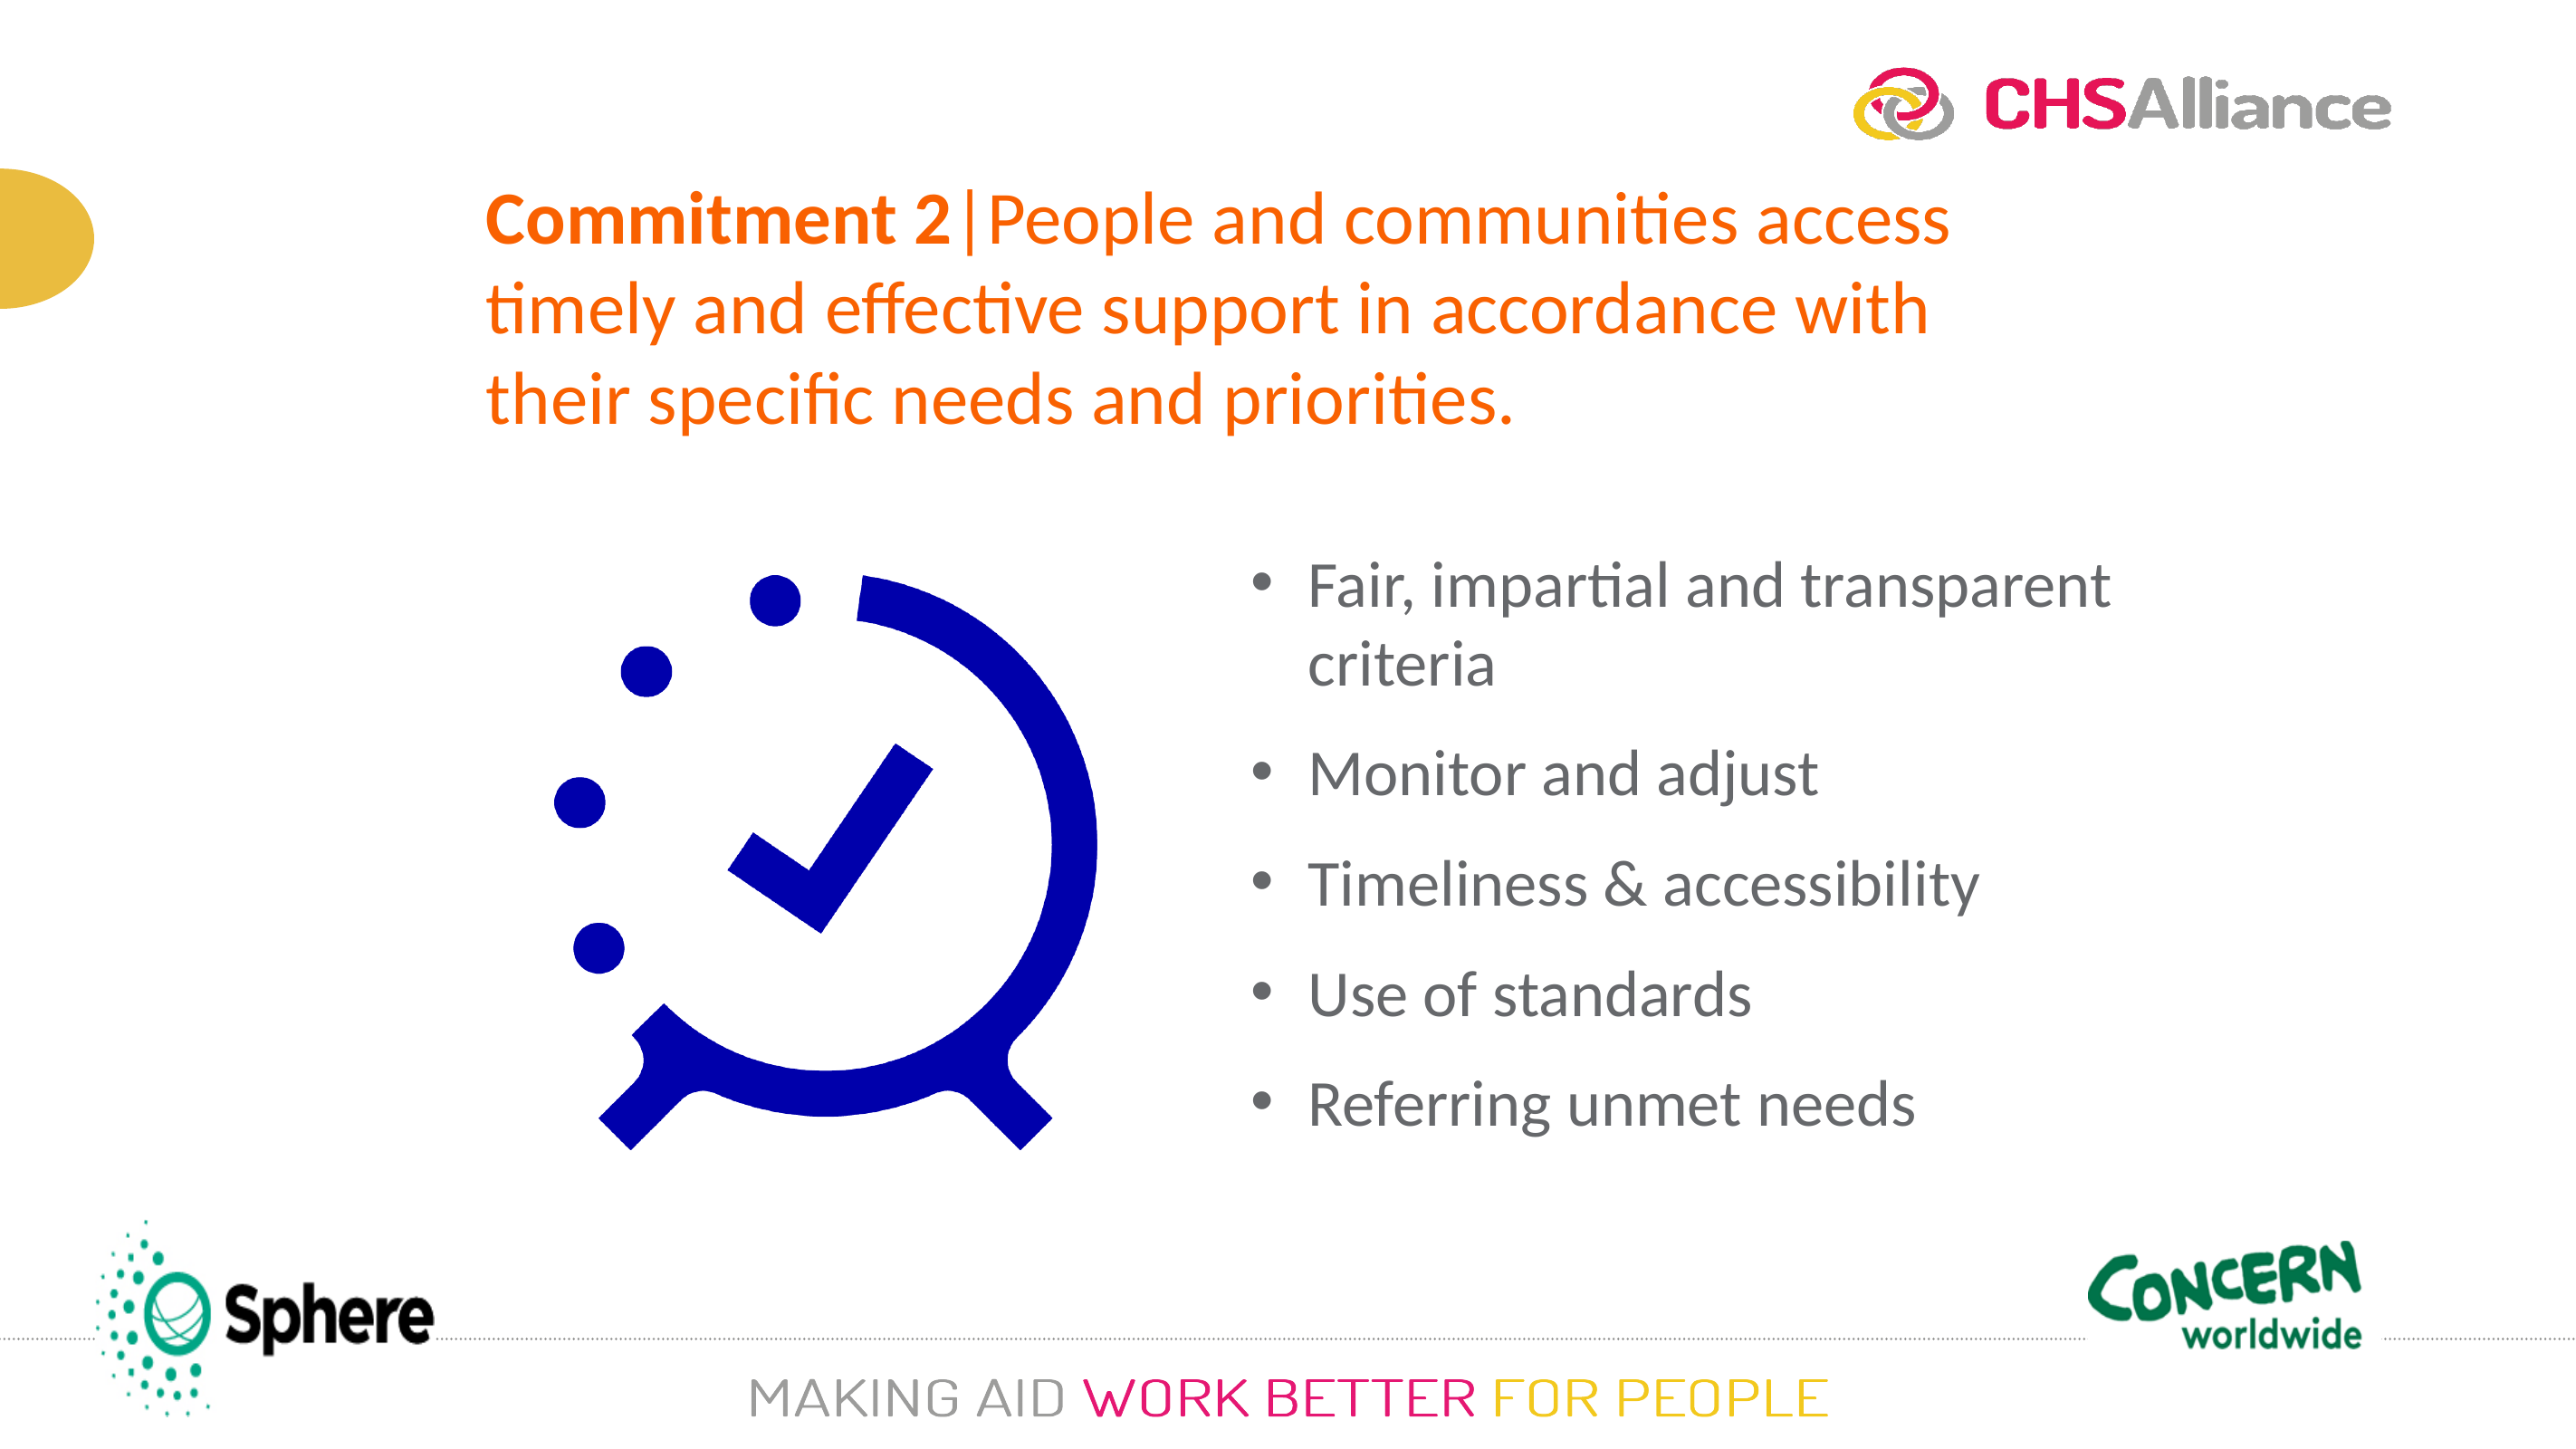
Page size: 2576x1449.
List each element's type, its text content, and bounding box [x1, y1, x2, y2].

picture [95, 1219, 435, 1417]
list Fair, impartial and transparent criteria Monitor and adjust Timeliness & accessibility Use of standards Referring unmet needs [1231, 532, 2142, 1150]
picture [746, 1372, 1829, 1429]
picture [1822, 47, 2418, 164]
picture [554, 575, 1097, 1150]
picture [2088, 1241, 2381, 1349]
list Commitment 2|People and communities access timely and effective support in accordance with their specific needs and priorities. [466, 158, 2109, 435]
